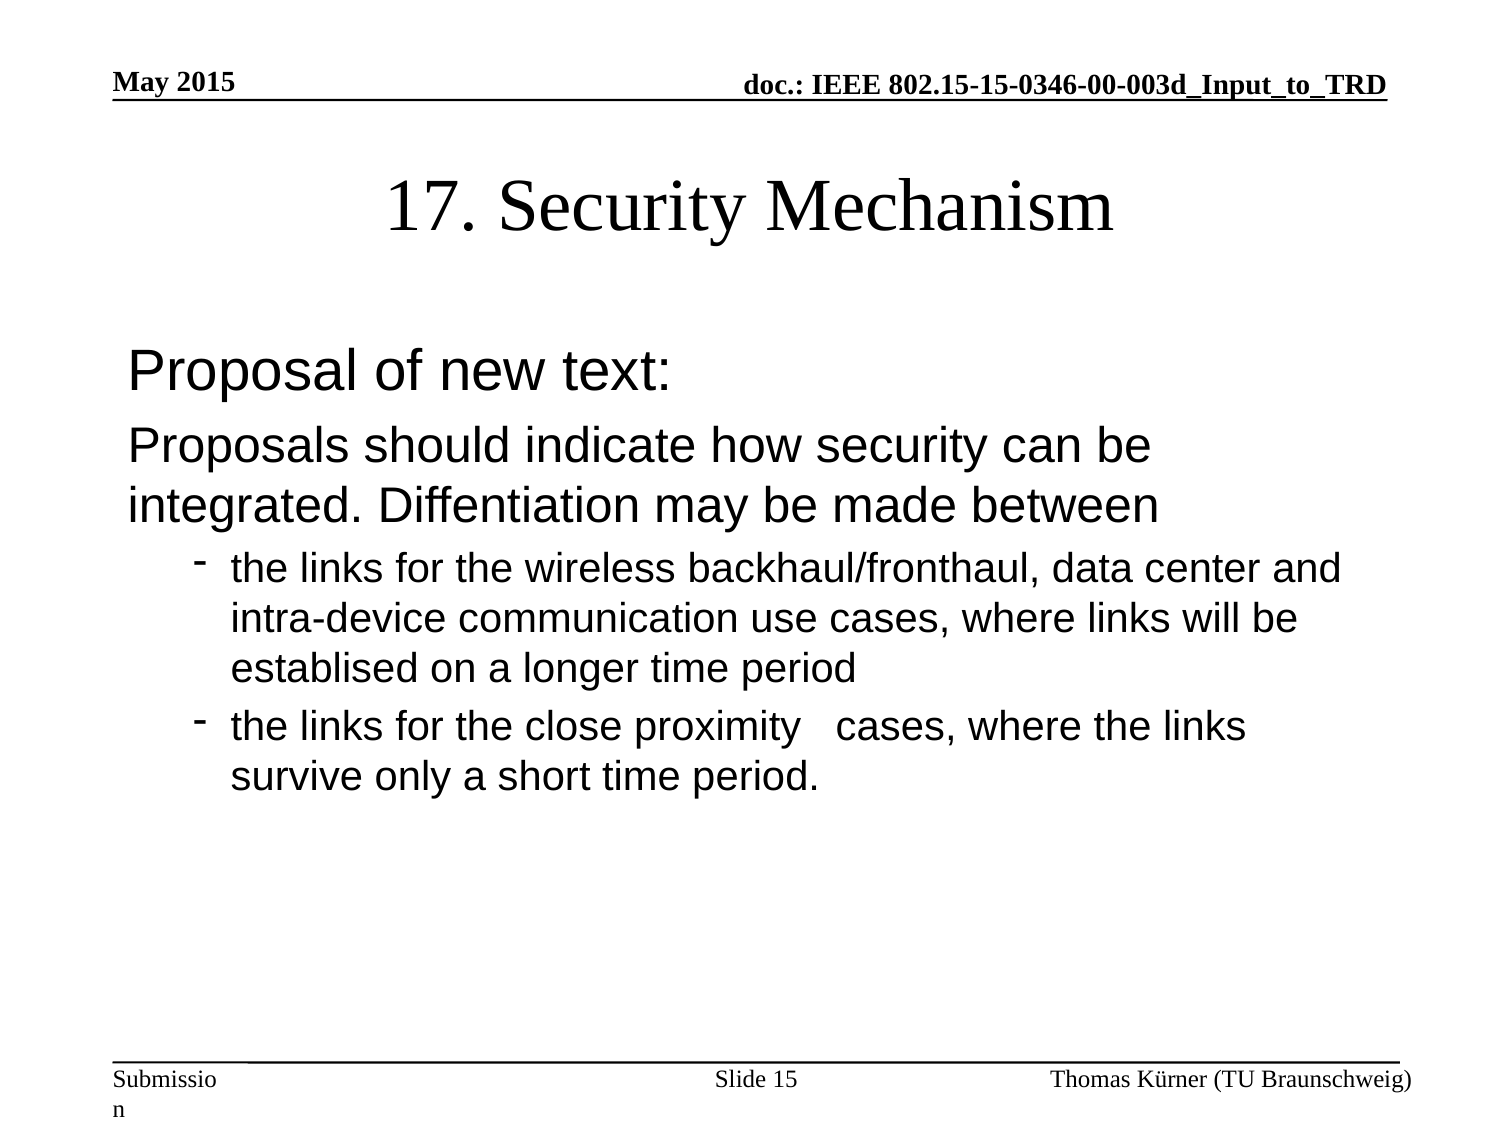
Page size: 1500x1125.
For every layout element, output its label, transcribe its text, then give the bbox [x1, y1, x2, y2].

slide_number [112, 61, 376, 98]
footer Thomas Kürner (TU Braunschweig) [899, 1061, 1413, 1093]
list Proposal of new text: Proposals should indicate how security can be integrated. Diffentiation may be made between the links for the wireless backhaul/fronthaul, data center and intra-device communication use cases, where links will be establised on a longer time period the links for the close proximity cases, where the links survive only a short time period. [112, 324, 1388, 1001]
slide_number Slide 15 [712, 1061, 800, 1093]
title 17. Security Mechanism [112, 112, 1388, 288]
